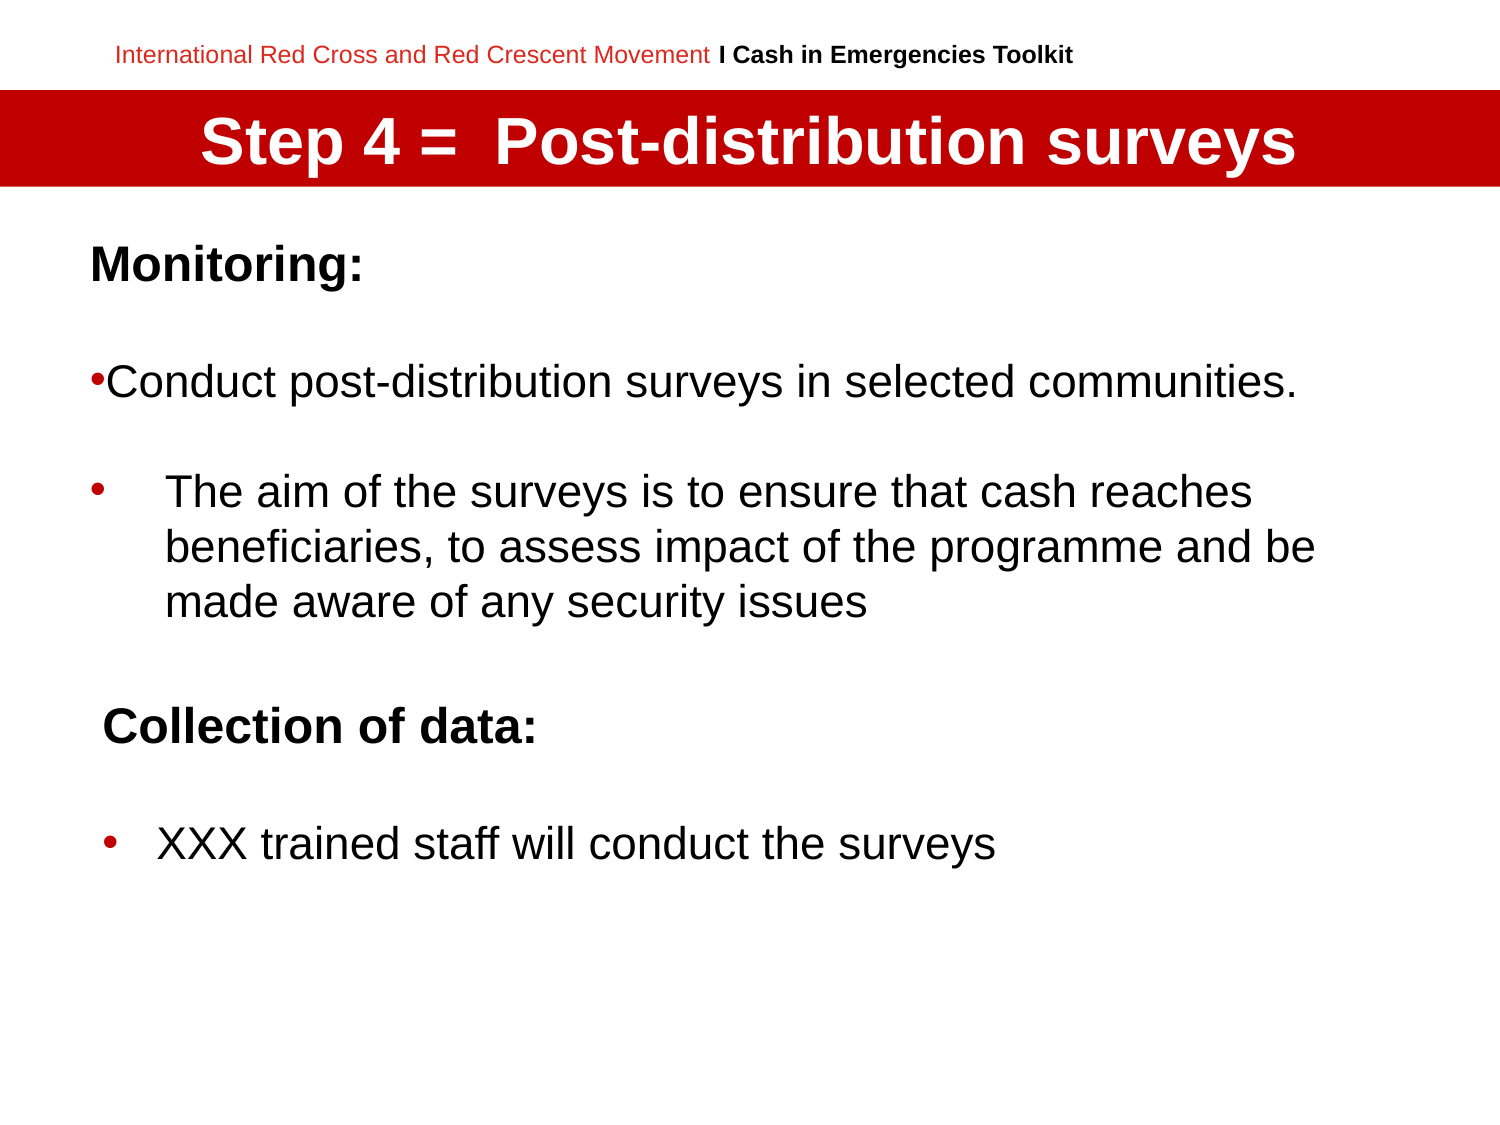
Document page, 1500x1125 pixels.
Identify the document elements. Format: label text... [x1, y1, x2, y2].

text_box Monitoring: Conduct post-distribution surveys in selected communities. The aim of the surveys is to ensure that cash reaches beneficiaries, to assess impact of the programme and be made aware of any security issues [75, 224, 1450, 634]
title Step 4 = Post-distribution surveys [0, 90, 1500, 187]
text_box Collection of data: XXX trained staff will conduct the surveys [87, 686, 1450, 932]
